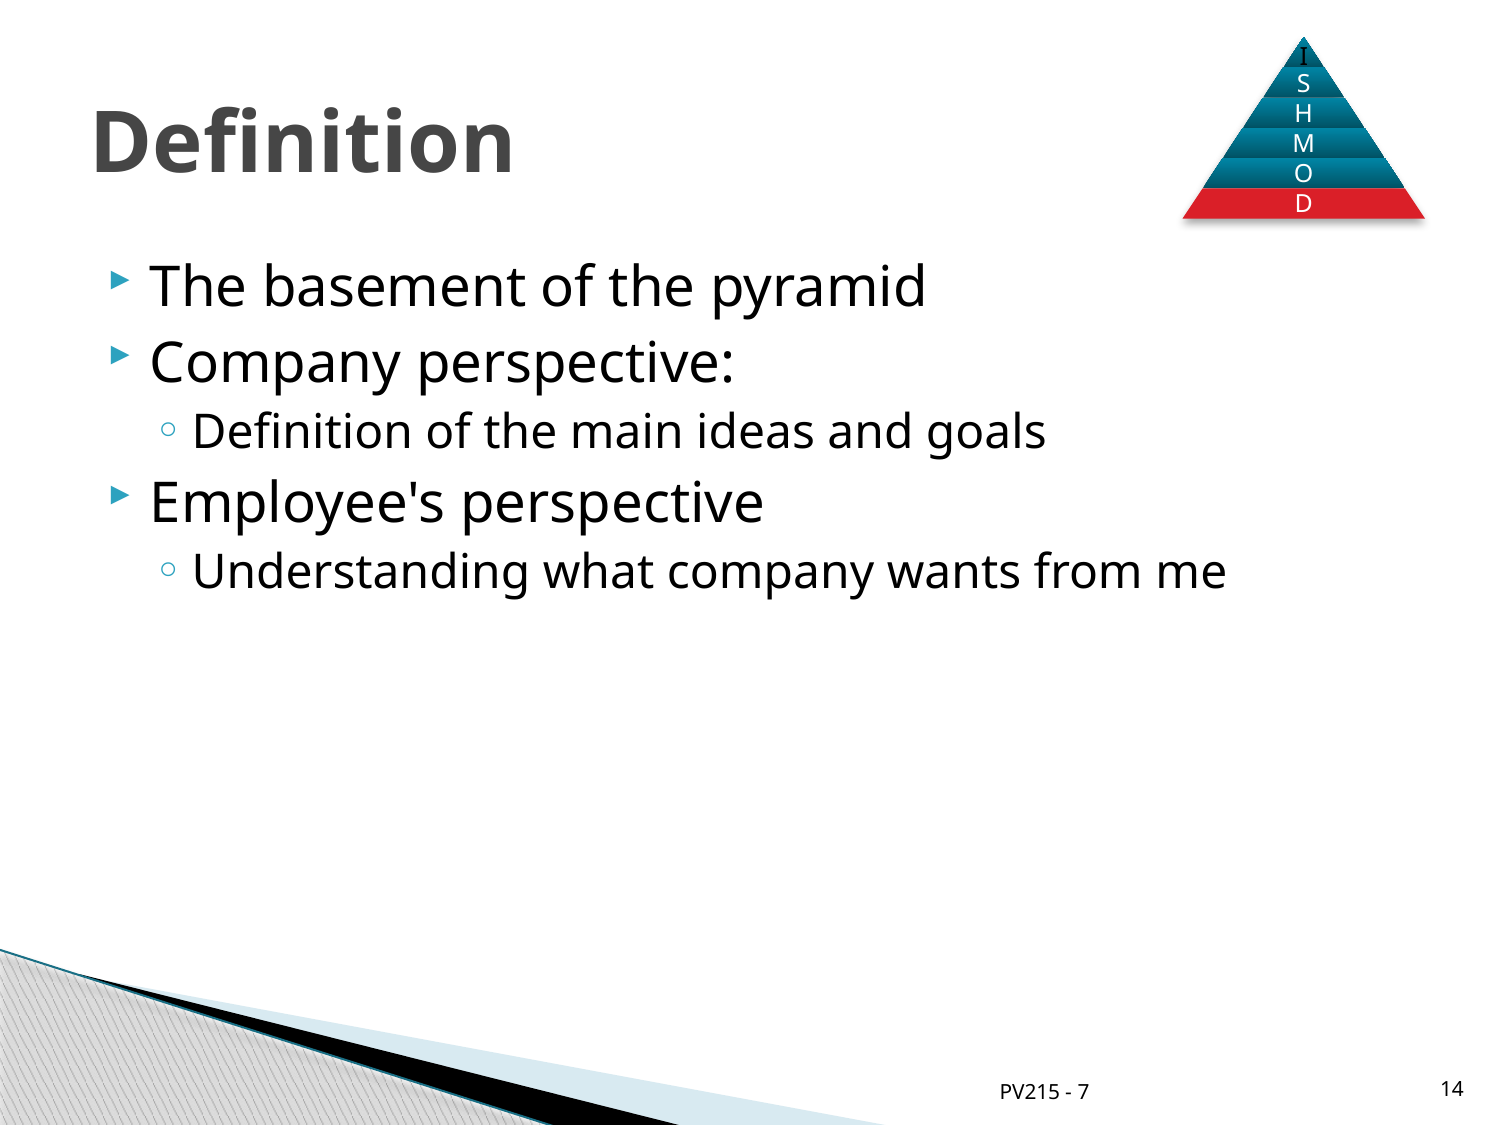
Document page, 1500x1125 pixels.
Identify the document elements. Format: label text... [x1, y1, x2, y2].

title Definition [75, 45, 1425, 233]
footer PV215 - 7 [718, 1051, 1105, 1112]
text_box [1182, 36, 1426, 219]
slide_number 14 [1418, 1051, 1479, 1112]
list The basement of the pyramid Company perspective: Definition of the main ideas and goals Employee's perspective Understanding what company wants from me [75, 243, 1425, 986]
